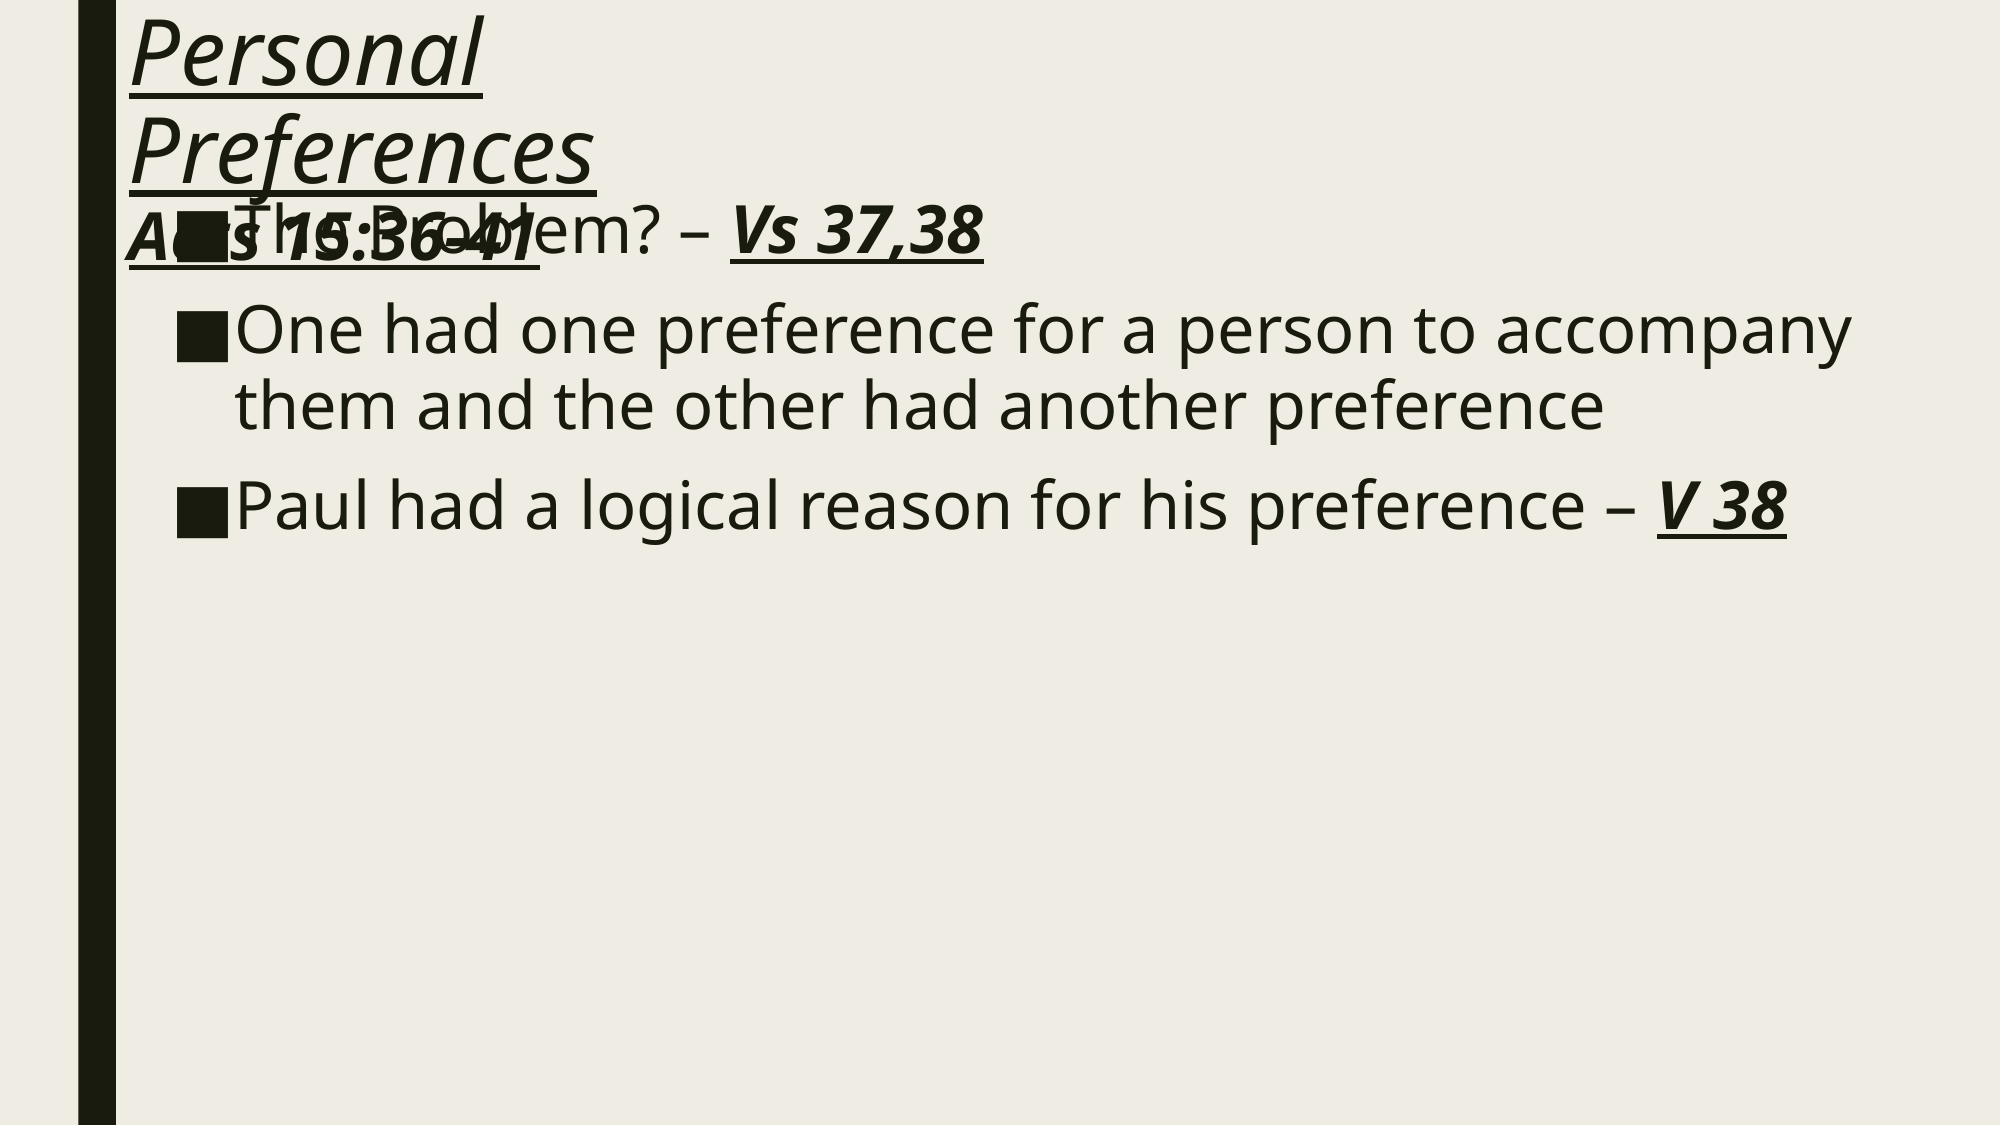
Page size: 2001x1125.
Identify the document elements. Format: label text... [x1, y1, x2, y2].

list The Problem? – Vs 37,38 One had one preference for a person to accompany them and the other had another preference Paul had a logical reason for his preference – V 38 [156, 185, 1954, 1086]
title Personal Preferences Acts 15:36-41 [113, 0, 986, 186]
